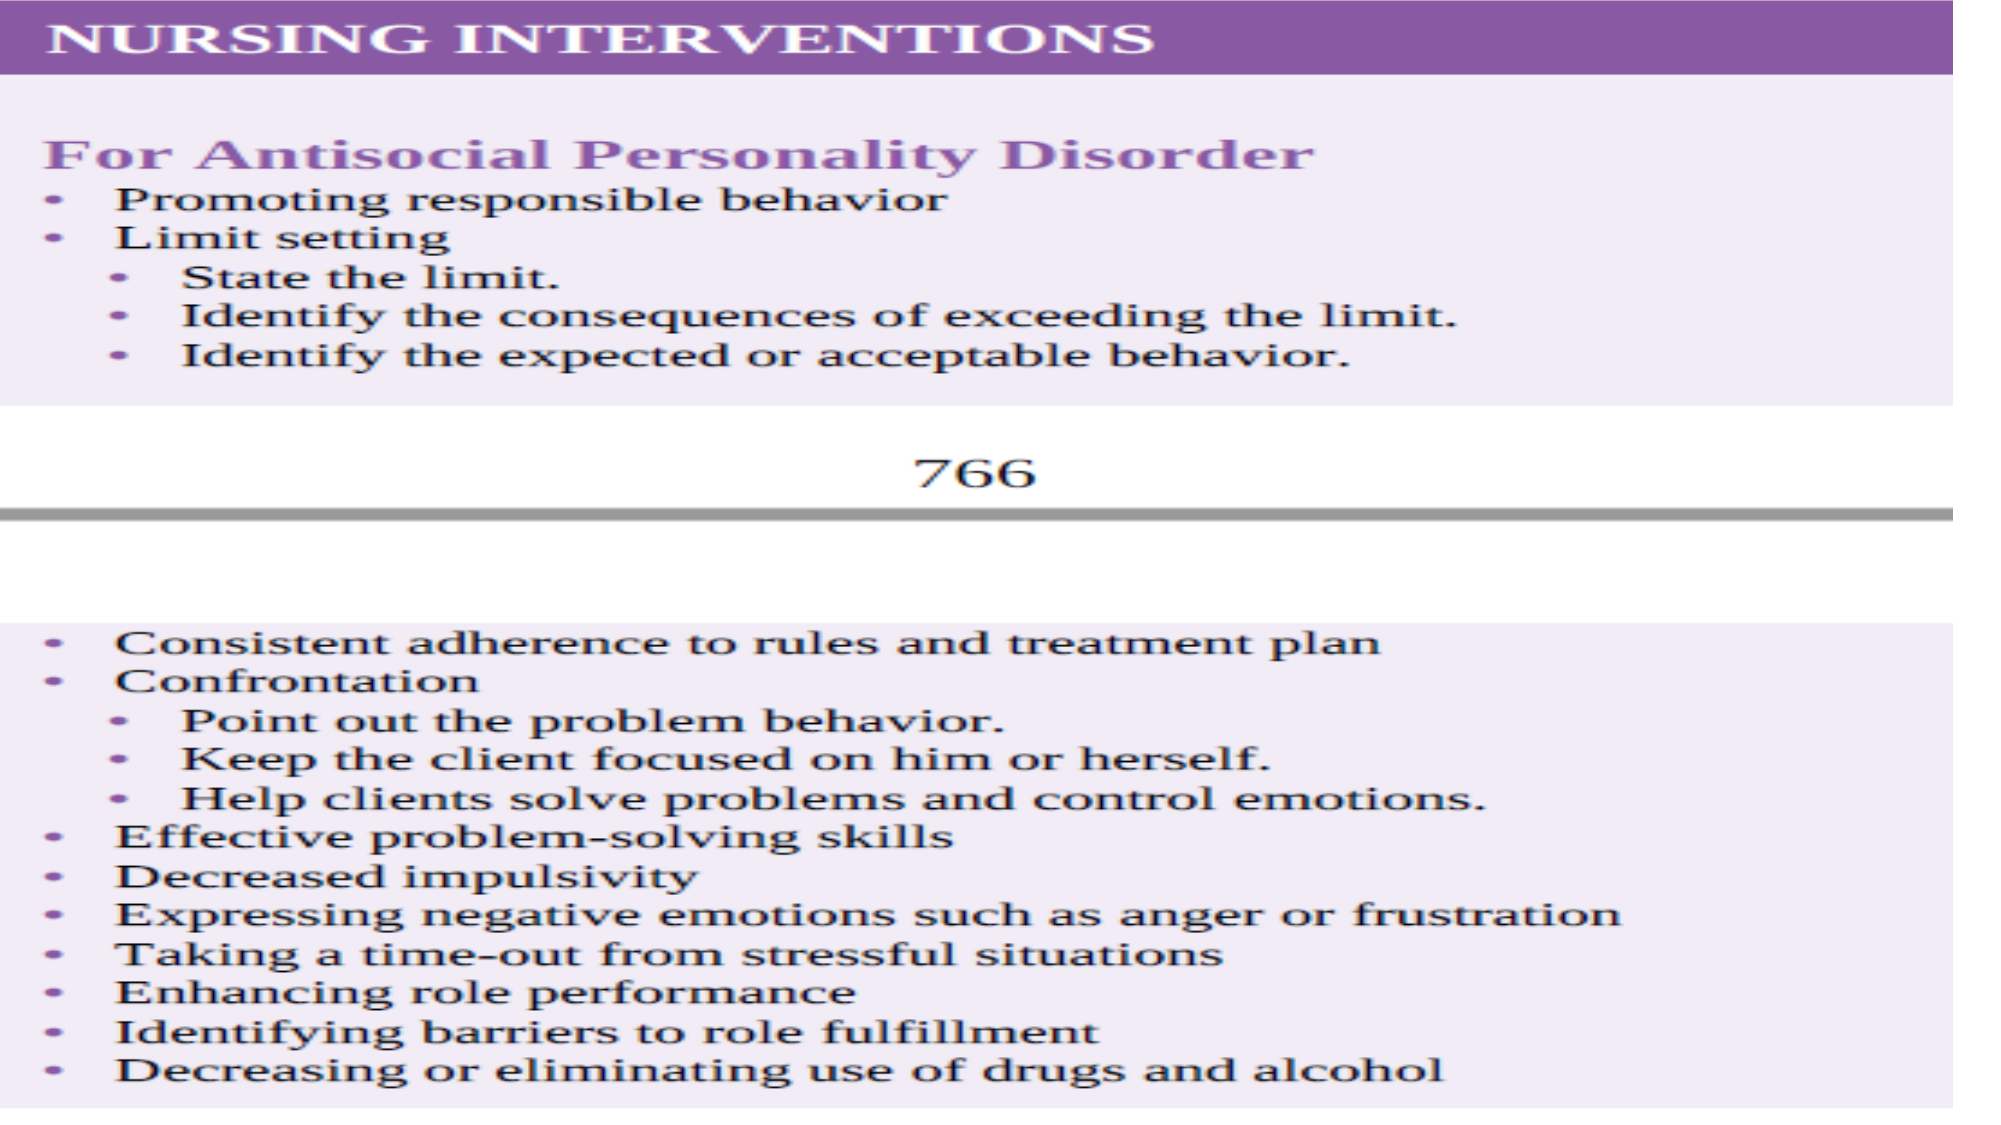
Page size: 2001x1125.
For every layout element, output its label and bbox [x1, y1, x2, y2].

list [0, 0, 1954, 1115]
